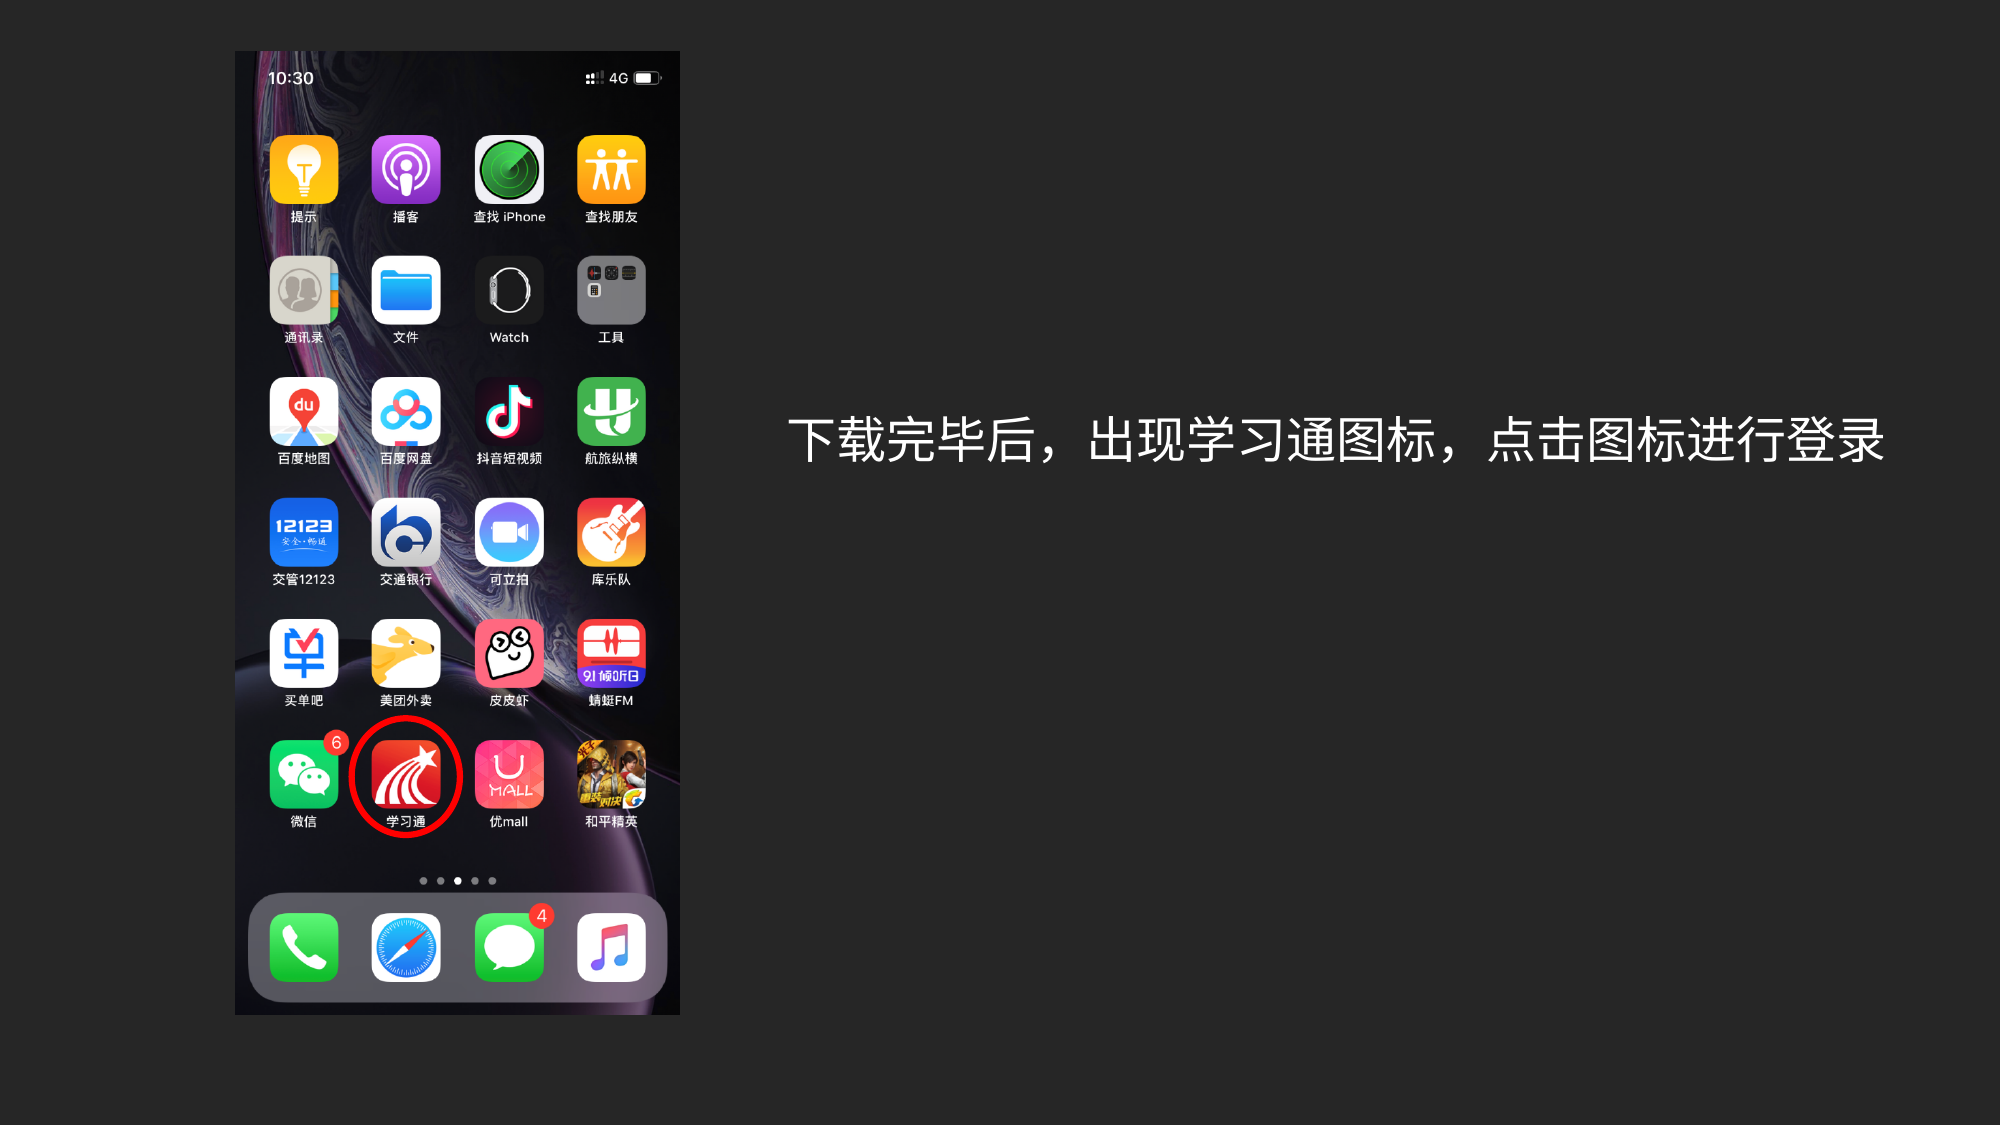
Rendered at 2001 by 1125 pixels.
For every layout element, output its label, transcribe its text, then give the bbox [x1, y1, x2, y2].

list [235, 51, 680, 1015]
text_box 下载完毕后，出现学习通图标，点击图标进行登录 [771, 400, 1935, 476]
